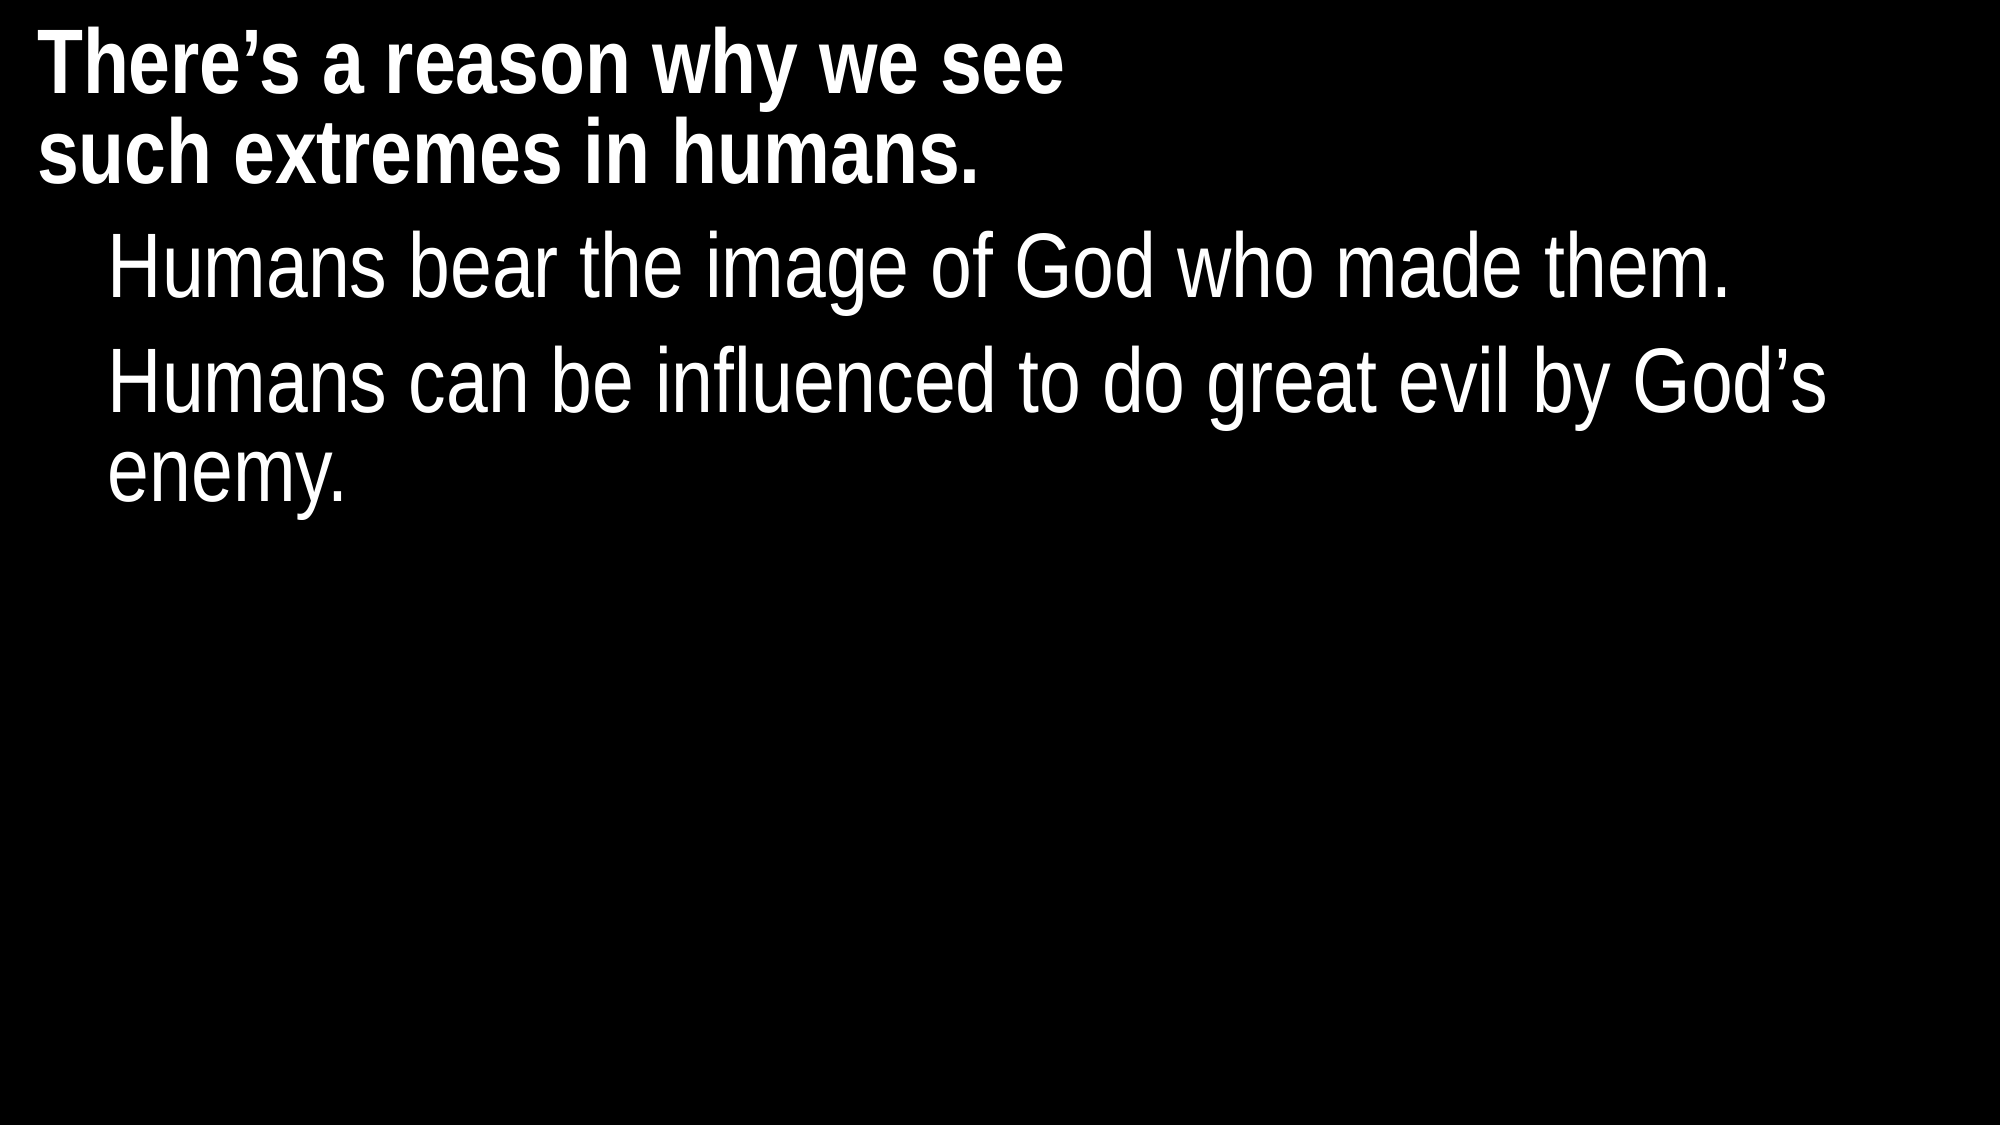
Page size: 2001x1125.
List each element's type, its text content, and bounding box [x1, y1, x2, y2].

text_box There’s a reason why we see such extremes in humans. Humans bear the image of God who made them. Humans can be influenced to do great evil by God’s enemy. [16, 14, 1961, 1125]
